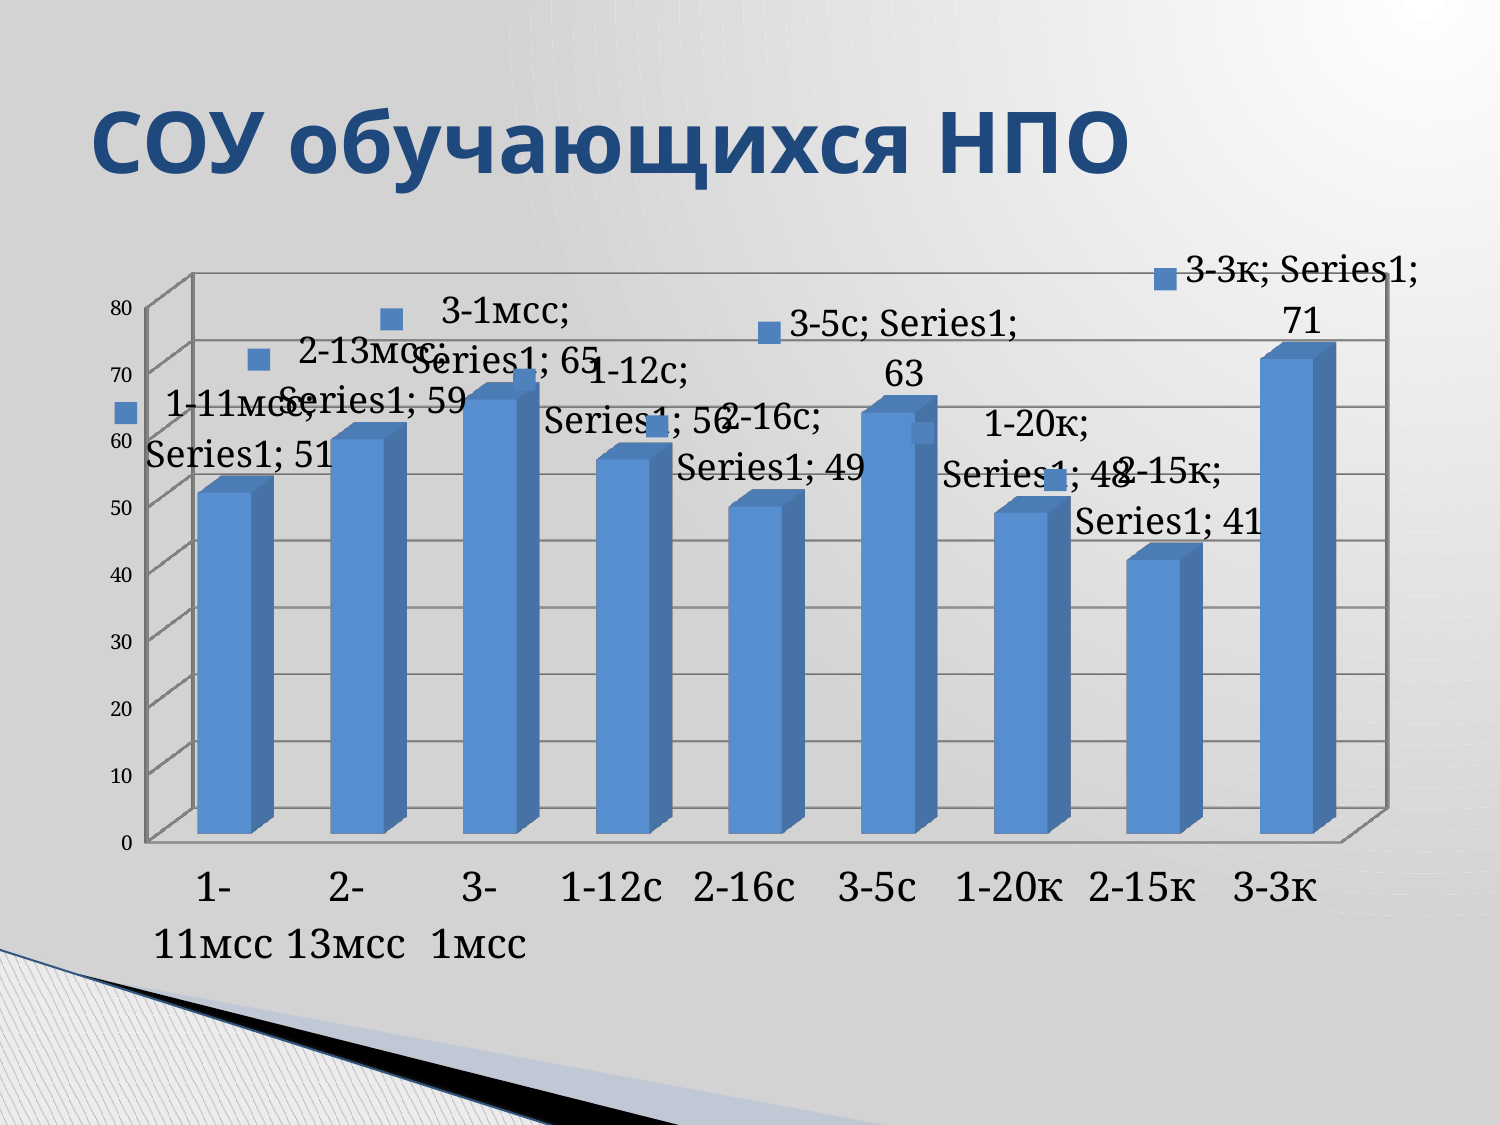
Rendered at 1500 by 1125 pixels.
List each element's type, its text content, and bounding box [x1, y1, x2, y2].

title СОУ обучающихся НПО [75, 45, 1425, 233]
chart [74, 242, 1426, 986]
